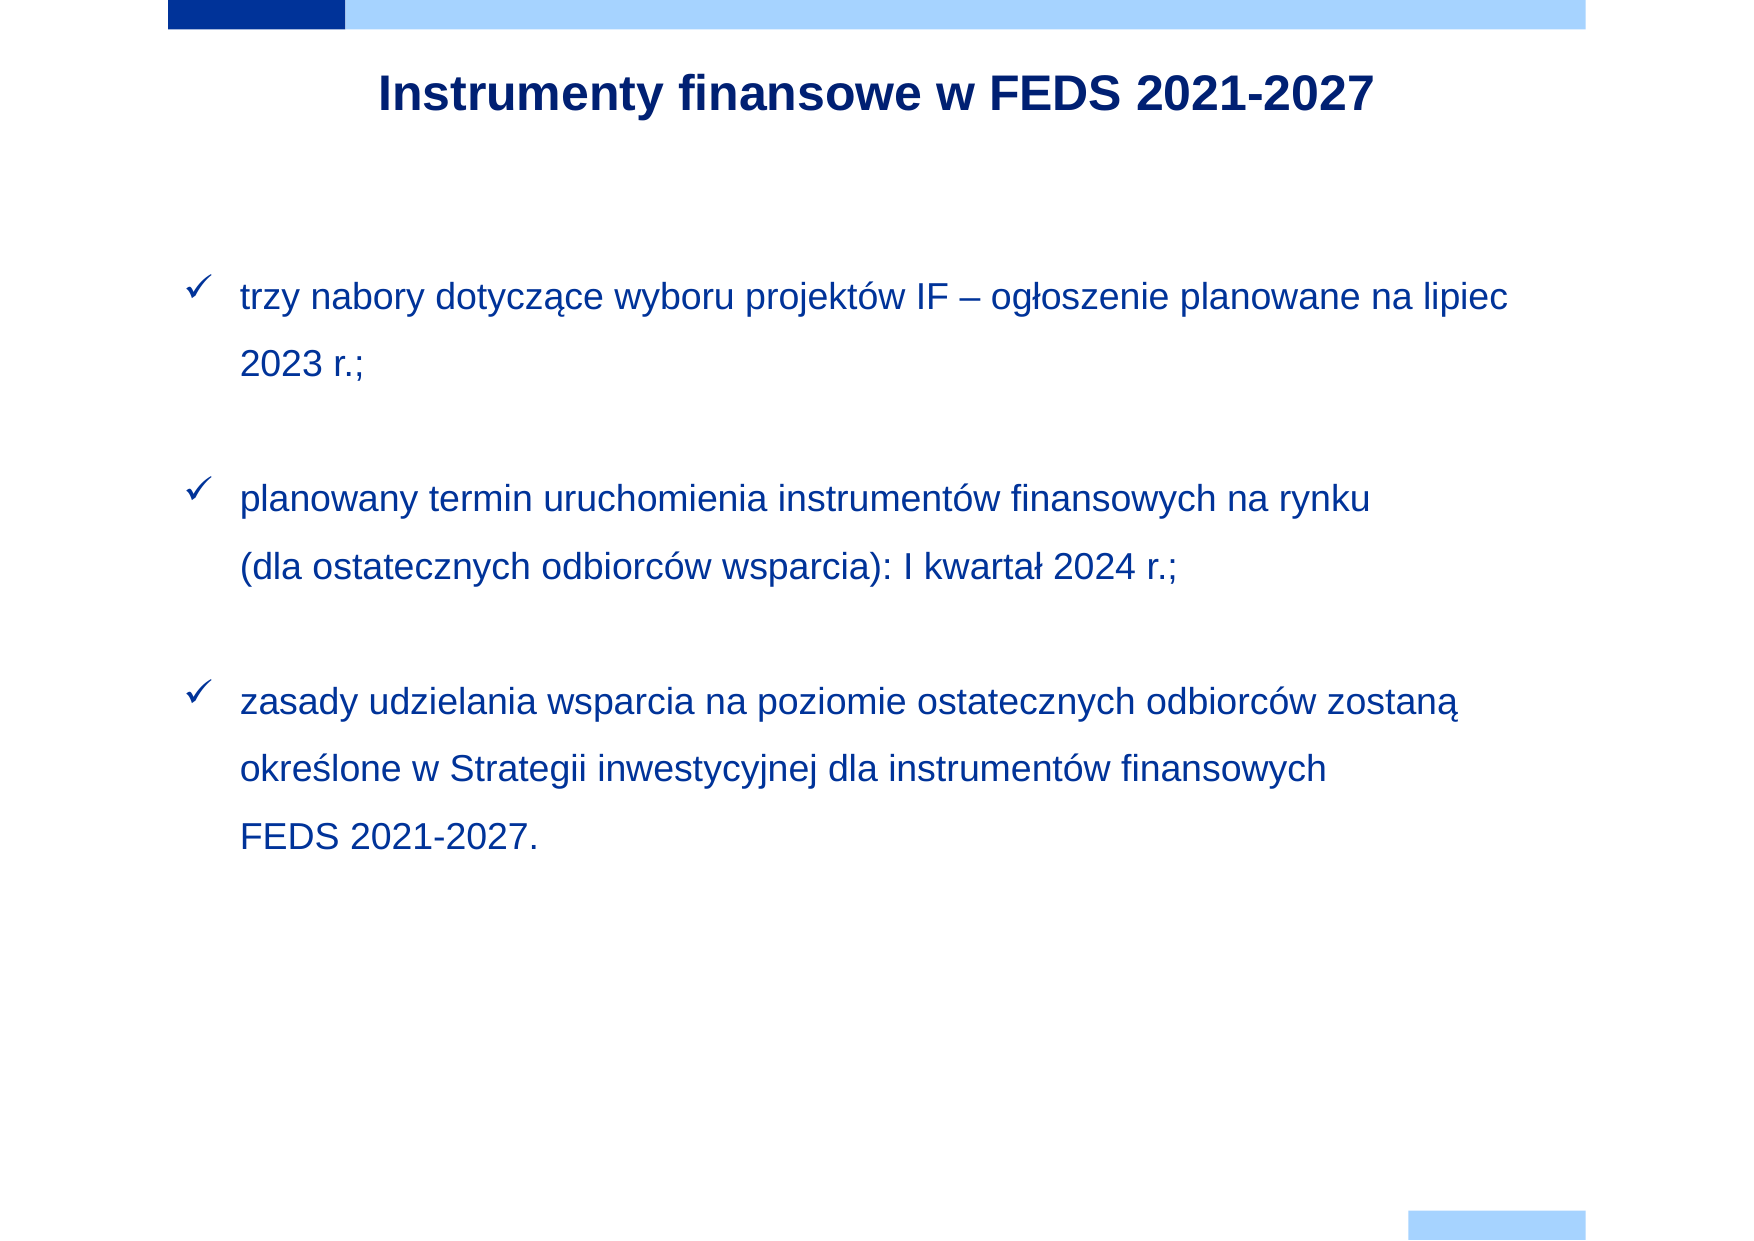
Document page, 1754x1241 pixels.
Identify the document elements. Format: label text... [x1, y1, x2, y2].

text_box Instrumenty finansowe w FEDS 2021-2027 [174, 52, 1580, 128]
text_box trzy nabory dotyczące wyboru projektów IF – ogłoszenie planowane na lipiec 2023 r.; planowany termin uruchomienia instrumentów finansowych na rynku (dla ostatecznych odbiorców wsparcia): I kwartał 2024 r.; zasady udzielania wsparcia na poziomie ostatecznych odbiorców zostaną określone w Strategii inwestycyjnej dla instrumentów finansowych FEDS 2021-2027. [168, 242, 1575, 865]
